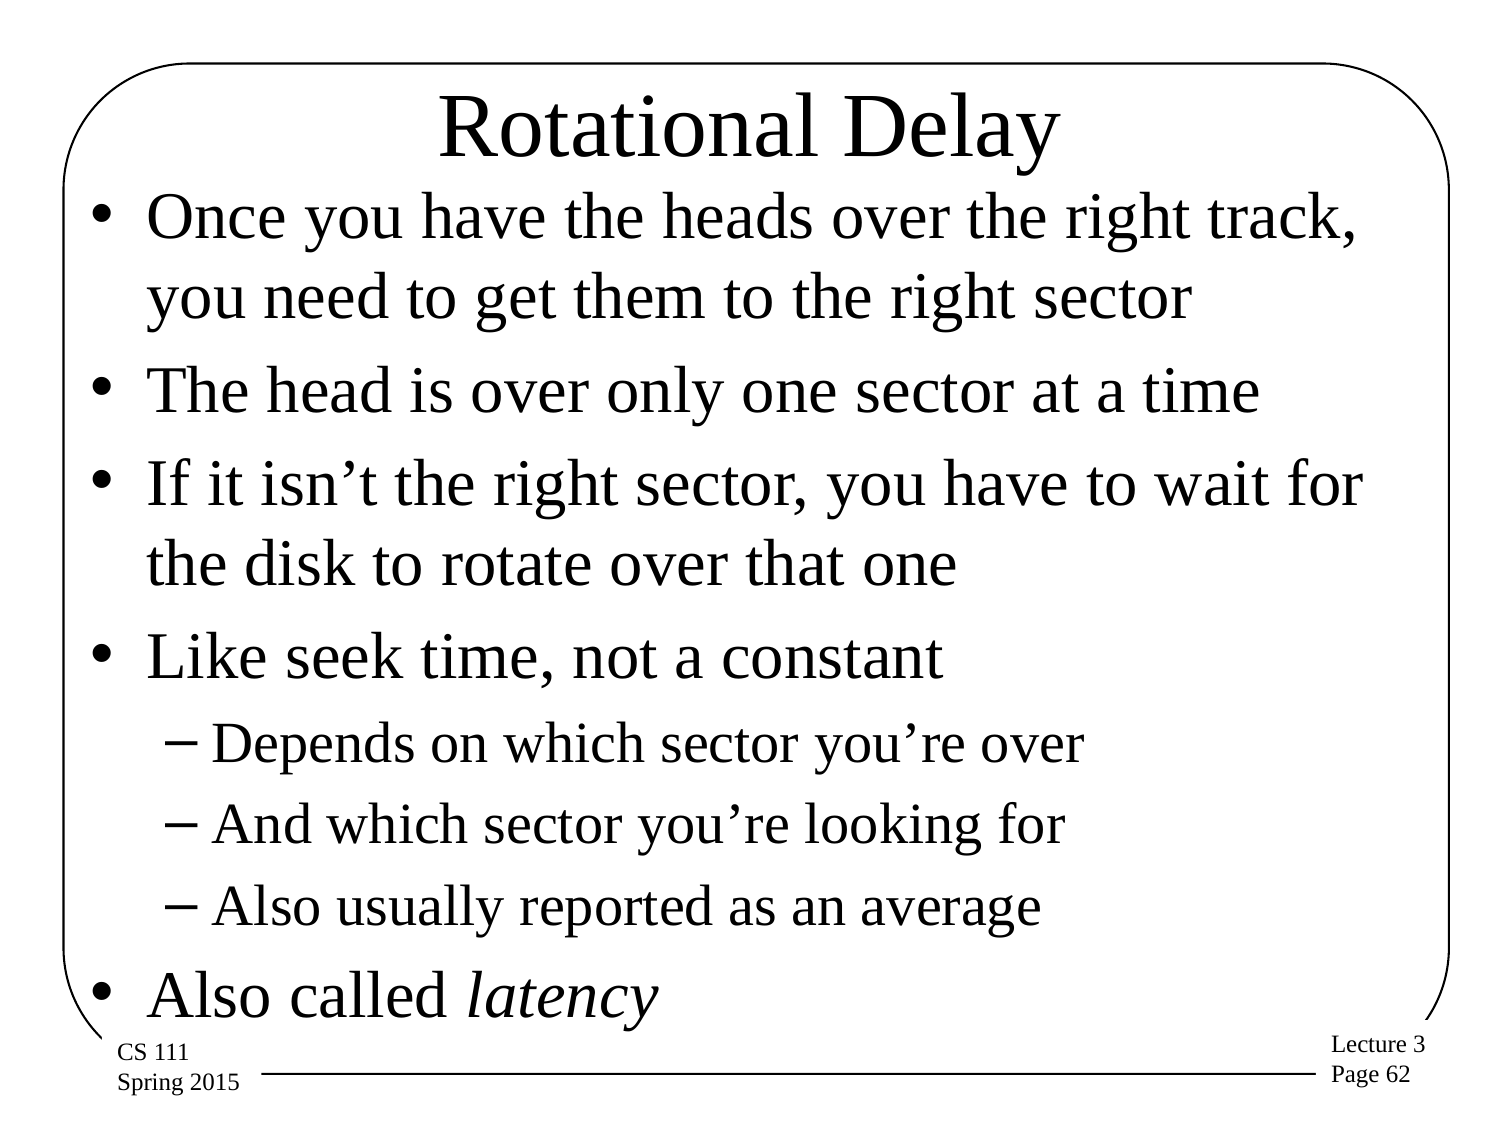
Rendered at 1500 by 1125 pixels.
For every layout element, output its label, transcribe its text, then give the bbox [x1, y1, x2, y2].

list Once you have the heads over the right track, you need to get them to the right sector The head is over only one sector at a time If it isn’t the right sector, you have to wait for the disk to rotate over that one Like seek time, not a constant Depends on which sector you’re over And which sector you’re looking for Also usually reported as an average Also called latency [74, 164, 1426, 908]
title Rotational Delay [74, 25, 1426, 164]
